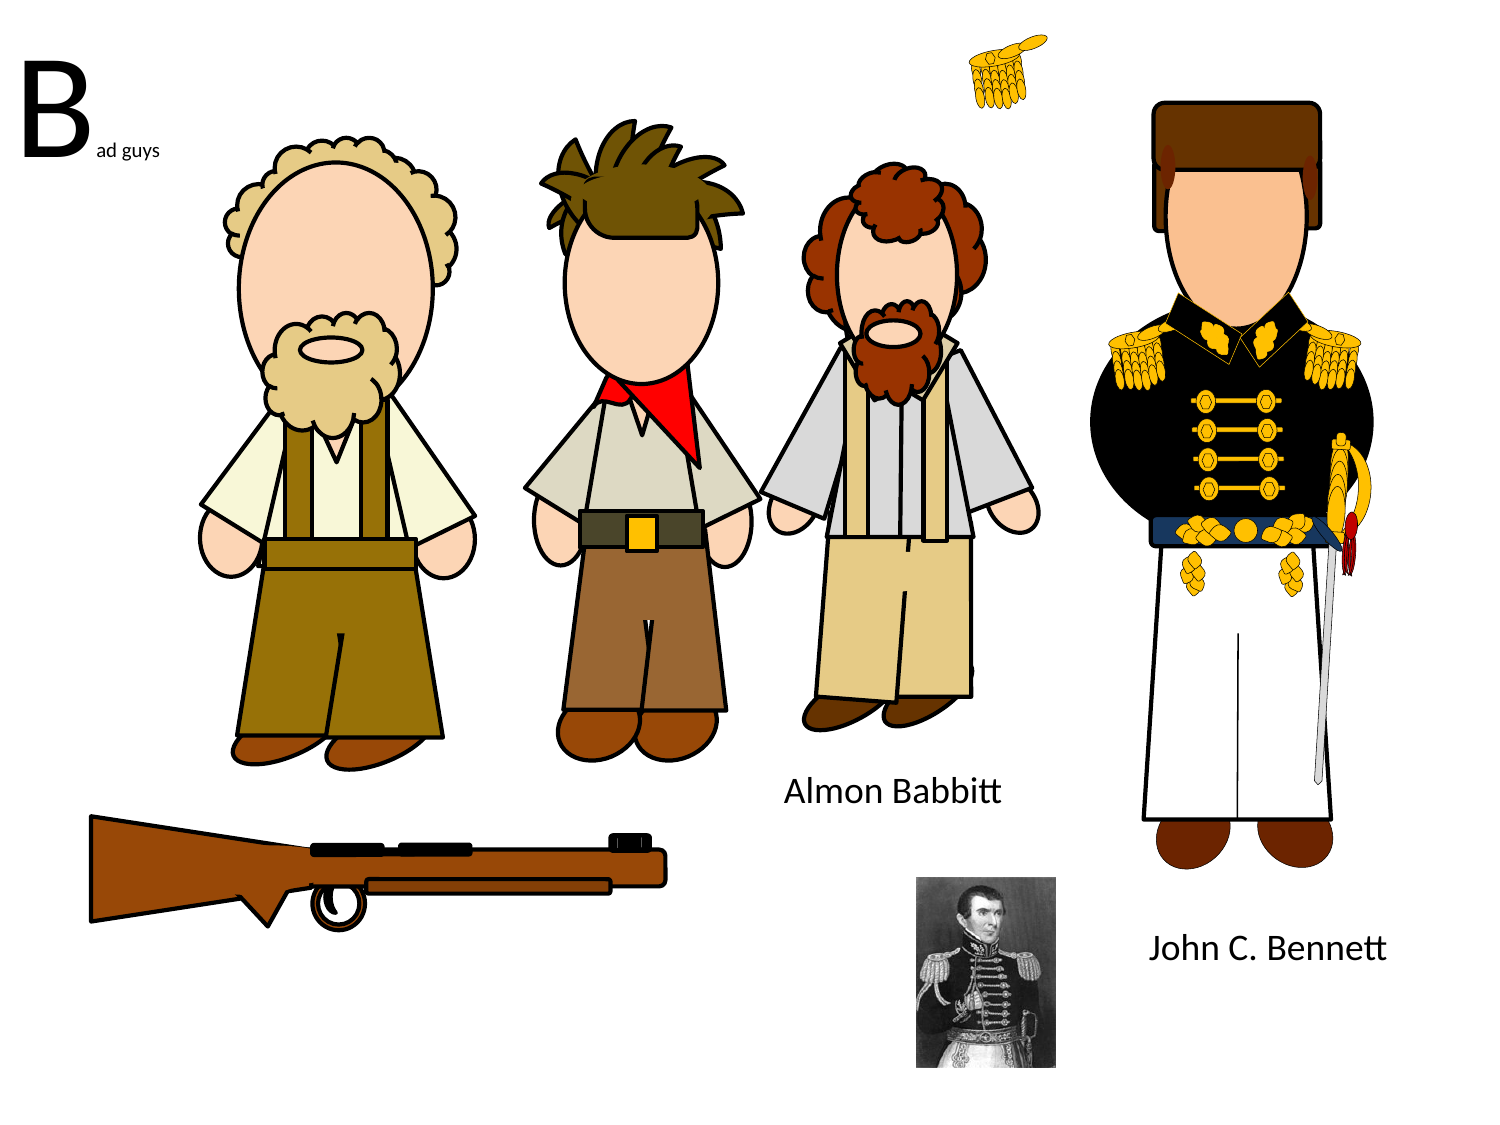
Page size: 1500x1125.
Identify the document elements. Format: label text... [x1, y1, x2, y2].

text_box Bad guys [0, 0, 273, 195]
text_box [971, 40, 1054, 108]
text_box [1091, 102, 1372, 867]
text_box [90, 815, 666, 931]
text_box Almon Babbitt [769, 758, 1063, 819]
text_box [533, 117, 752, 760]
picture [916, 877, 1056, 1068]
text_box John C. Bennett [1134, 915, 1428, 976]
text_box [199, 137, 476, 763]
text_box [770, 162, 1036, 721]
